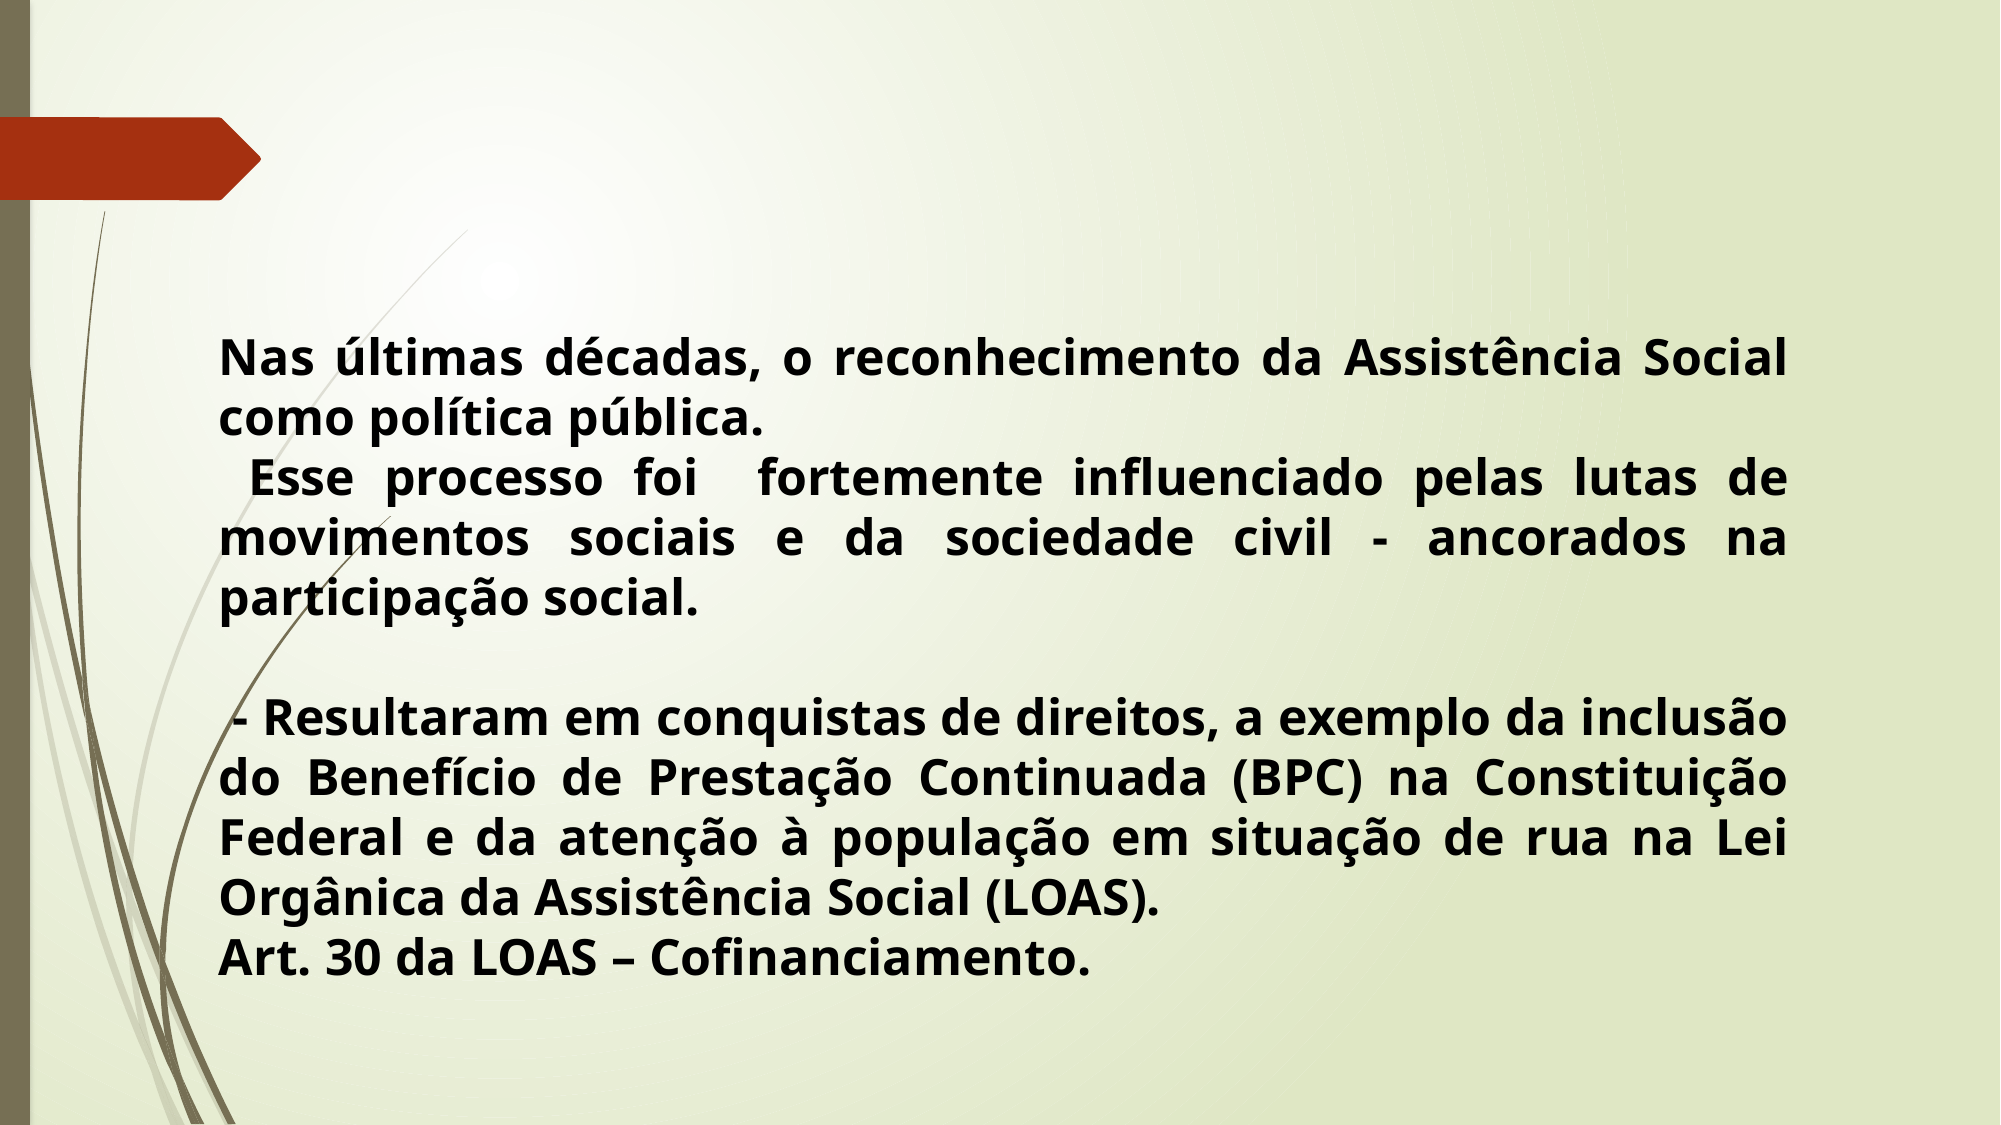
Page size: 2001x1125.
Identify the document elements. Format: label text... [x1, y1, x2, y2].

text_box Nas últimas décadas, o reconhecimento da Assistência Social como política pública. Esse processo foi fortemente influenciado pelas lutas de movimentos sociais e da sociedade civil - ancorados na participação social. - Resultaram em conquistas de direitos, a exemplo da inclusão do Benefício de Prestação Continuada (BPC) na Constituição Federal e da atenção à população em situação de rua na Lei Orgânica da Assistência Social (LOAS). Art. 30 da LOAS – Cofinanciamento. [204, 317, 1805, 993]
